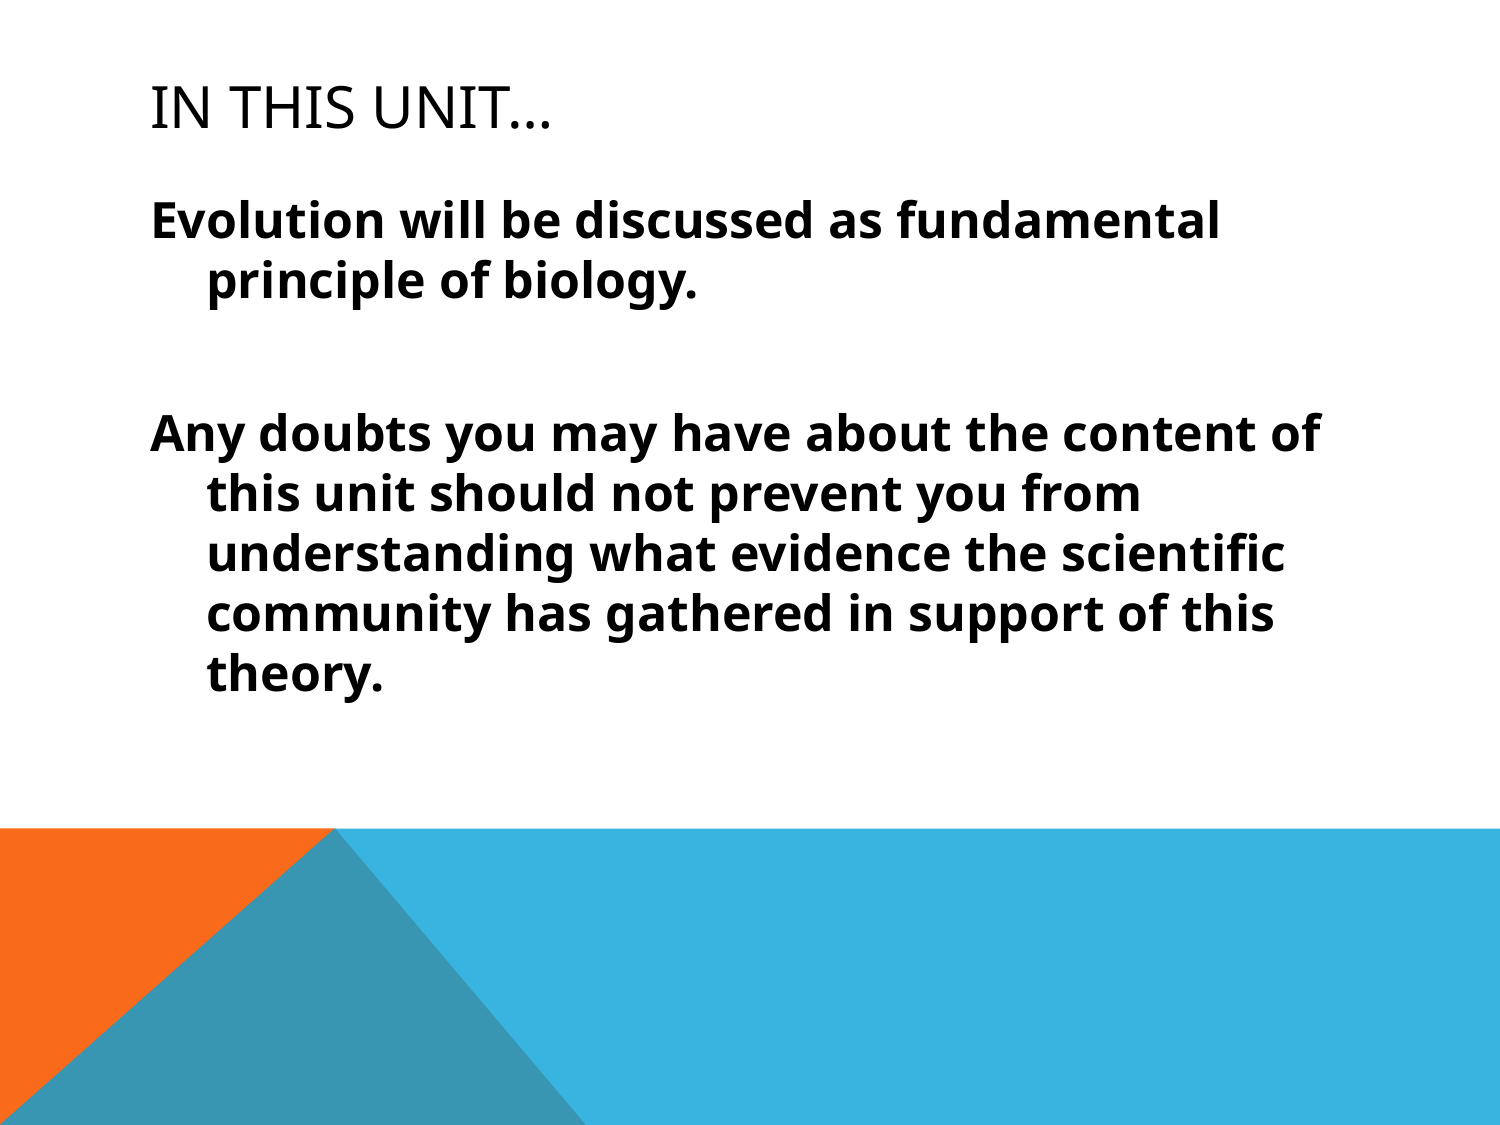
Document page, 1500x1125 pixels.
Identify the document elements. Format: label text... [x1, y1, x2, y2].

title In this unit… [135, 60, 1369, 150]
list Evolution will be discussed as fundamental principle of biology. Any doubts you may have about the content of this unit should not prevent you from understanding what evidence the scientific community has gathered in support of this theory. [135, 180, 1369, 768]
